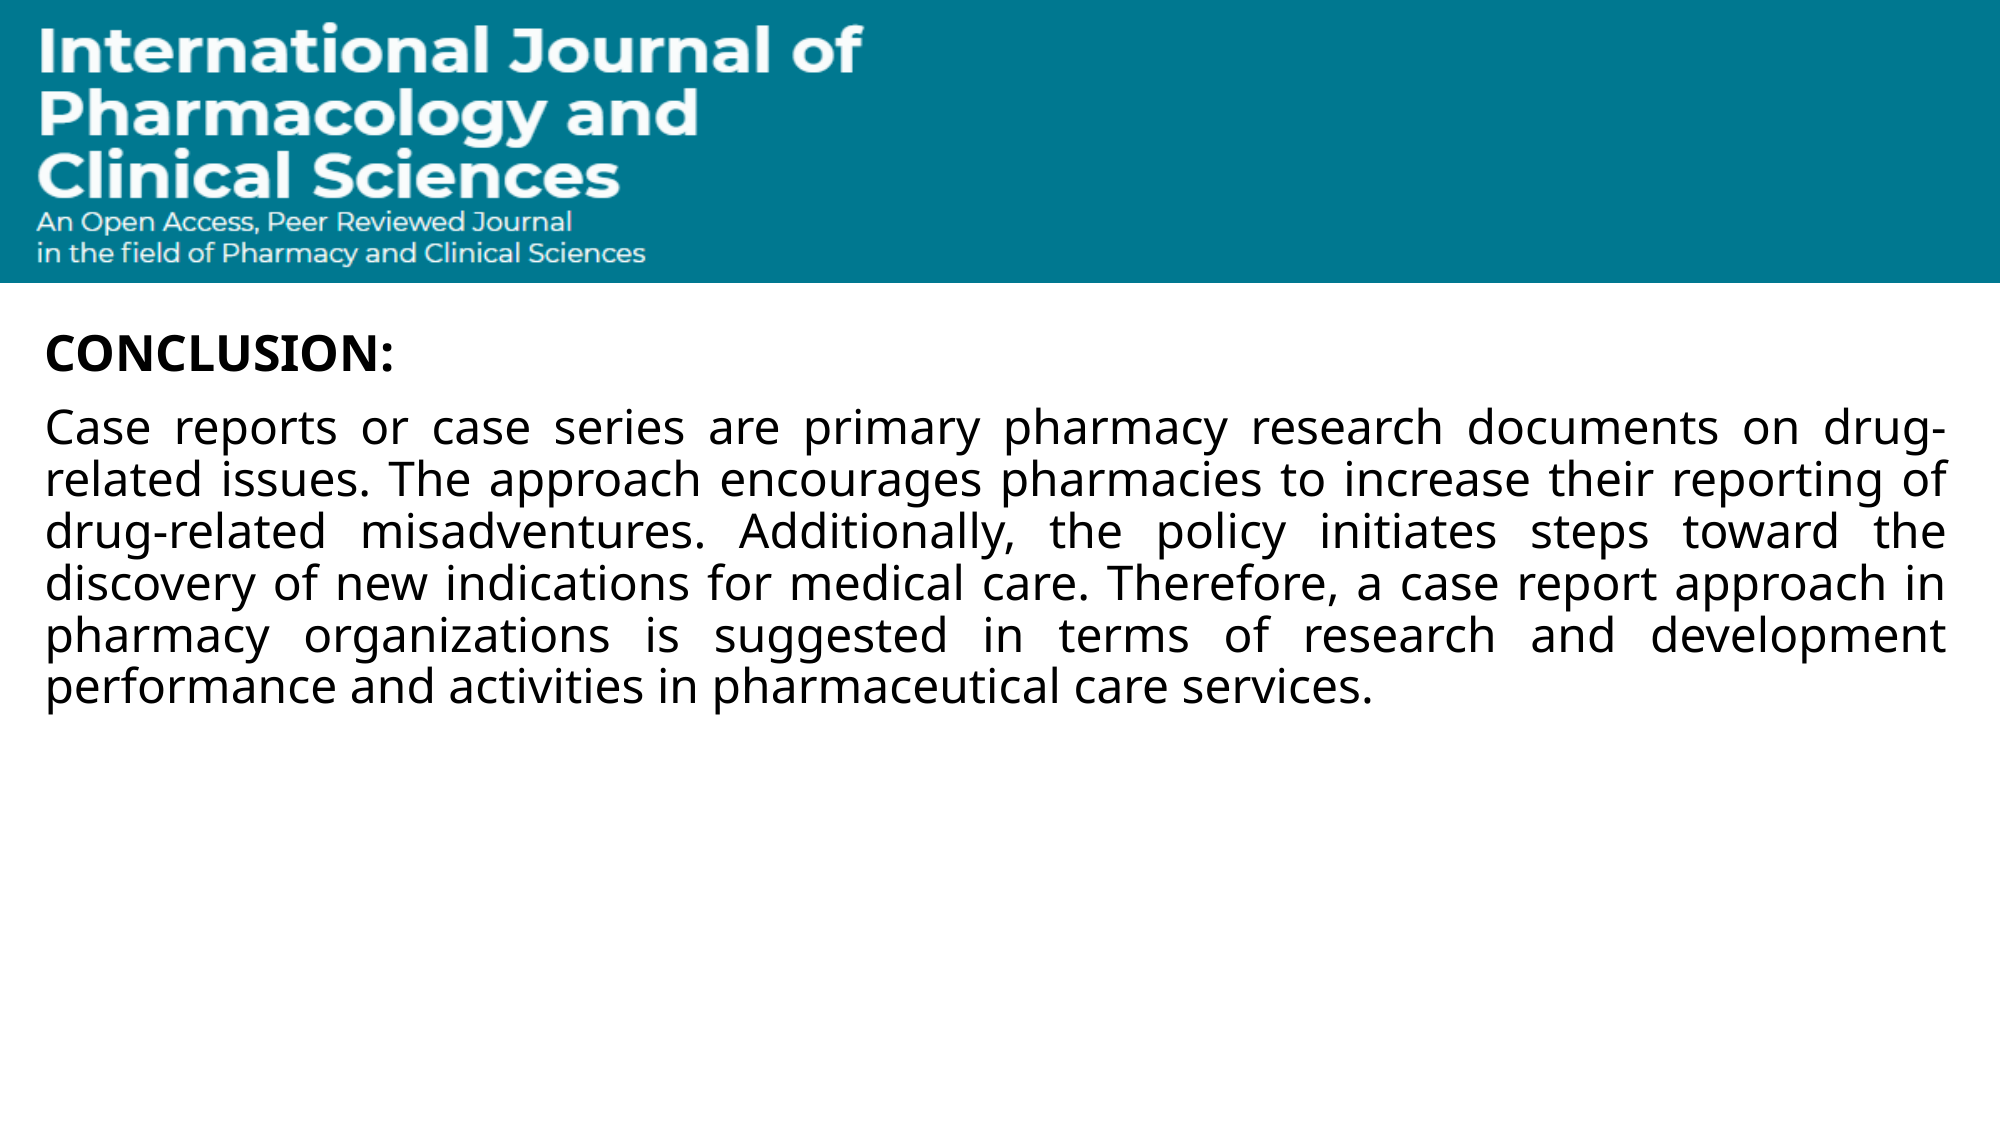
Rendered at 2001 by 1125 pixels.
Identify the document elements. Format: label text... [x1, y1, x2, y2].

subtitle CONCLUSION: Case reports or case series are primary pharmacy research documents on drug-related issues. The approach encourages pharmacies to increase their reporting of drug-related misadventures. Additionally, the policy initiates steps toward the discovery of new indications for medical care. Therefore, a case report approach in pharmacy organizations is suggested in terms of research and development performance and activities in pharmaceutical care services. [29, 321, 1965, 1084]
picture [0, 0, 2000, 283]
